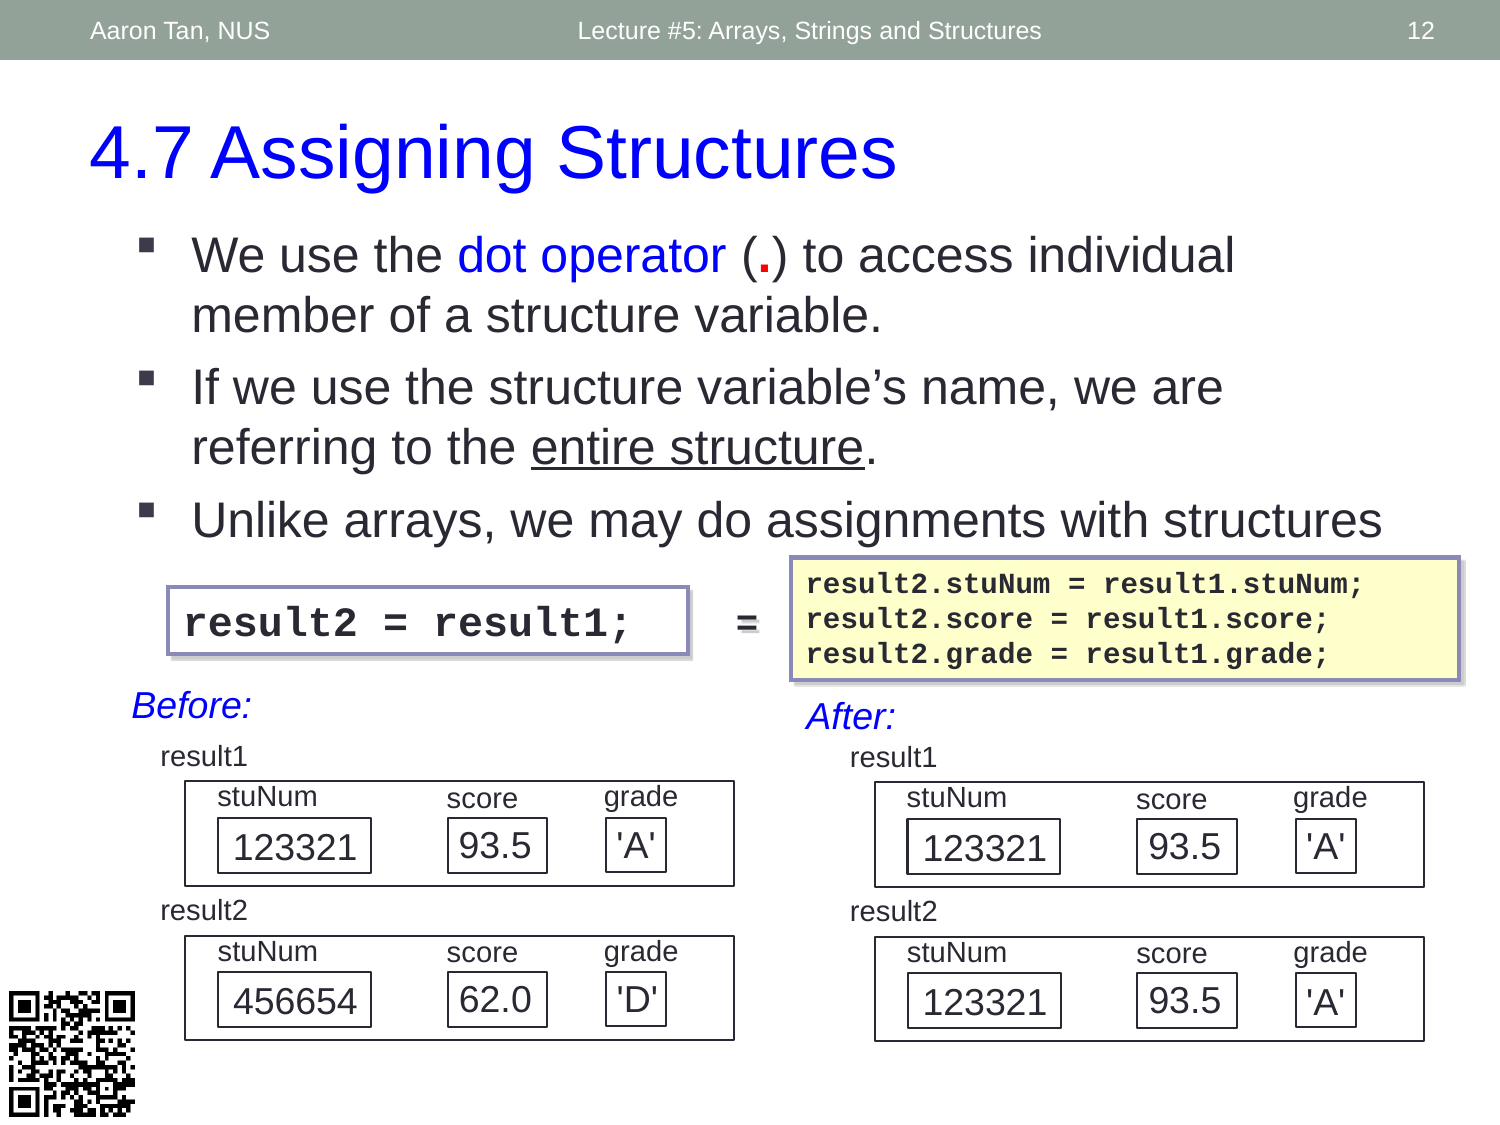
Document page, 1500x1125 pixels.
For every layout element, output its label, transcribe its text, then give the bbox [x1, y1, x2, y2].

slide_number Aaron Tan, NUS [75, 3, 550, 57]
picture [0, 982, 143, 1125]
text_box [791, 684, 1425, 1042]
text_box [709, 557, 1460, 681]
text_box We use the dot operator (.) to access individual member of a structure variable. If we use the structure variable’s name, we are referring to the entire structure. Unlike arrays, we may do assignments with structures [120, 214, 1406, 559]
text_box result2 = result1; [168, 587, 689, 654]
slide_number 12 [1308, 3, 1450, 57]
footer Lecture #5: Arrays, Strings and Structures [562, 3, 1238, 57]
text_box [116, 673, 735, 1041]
text_box 4.7 Assigning Structures [75, 96, 1450, 202]
